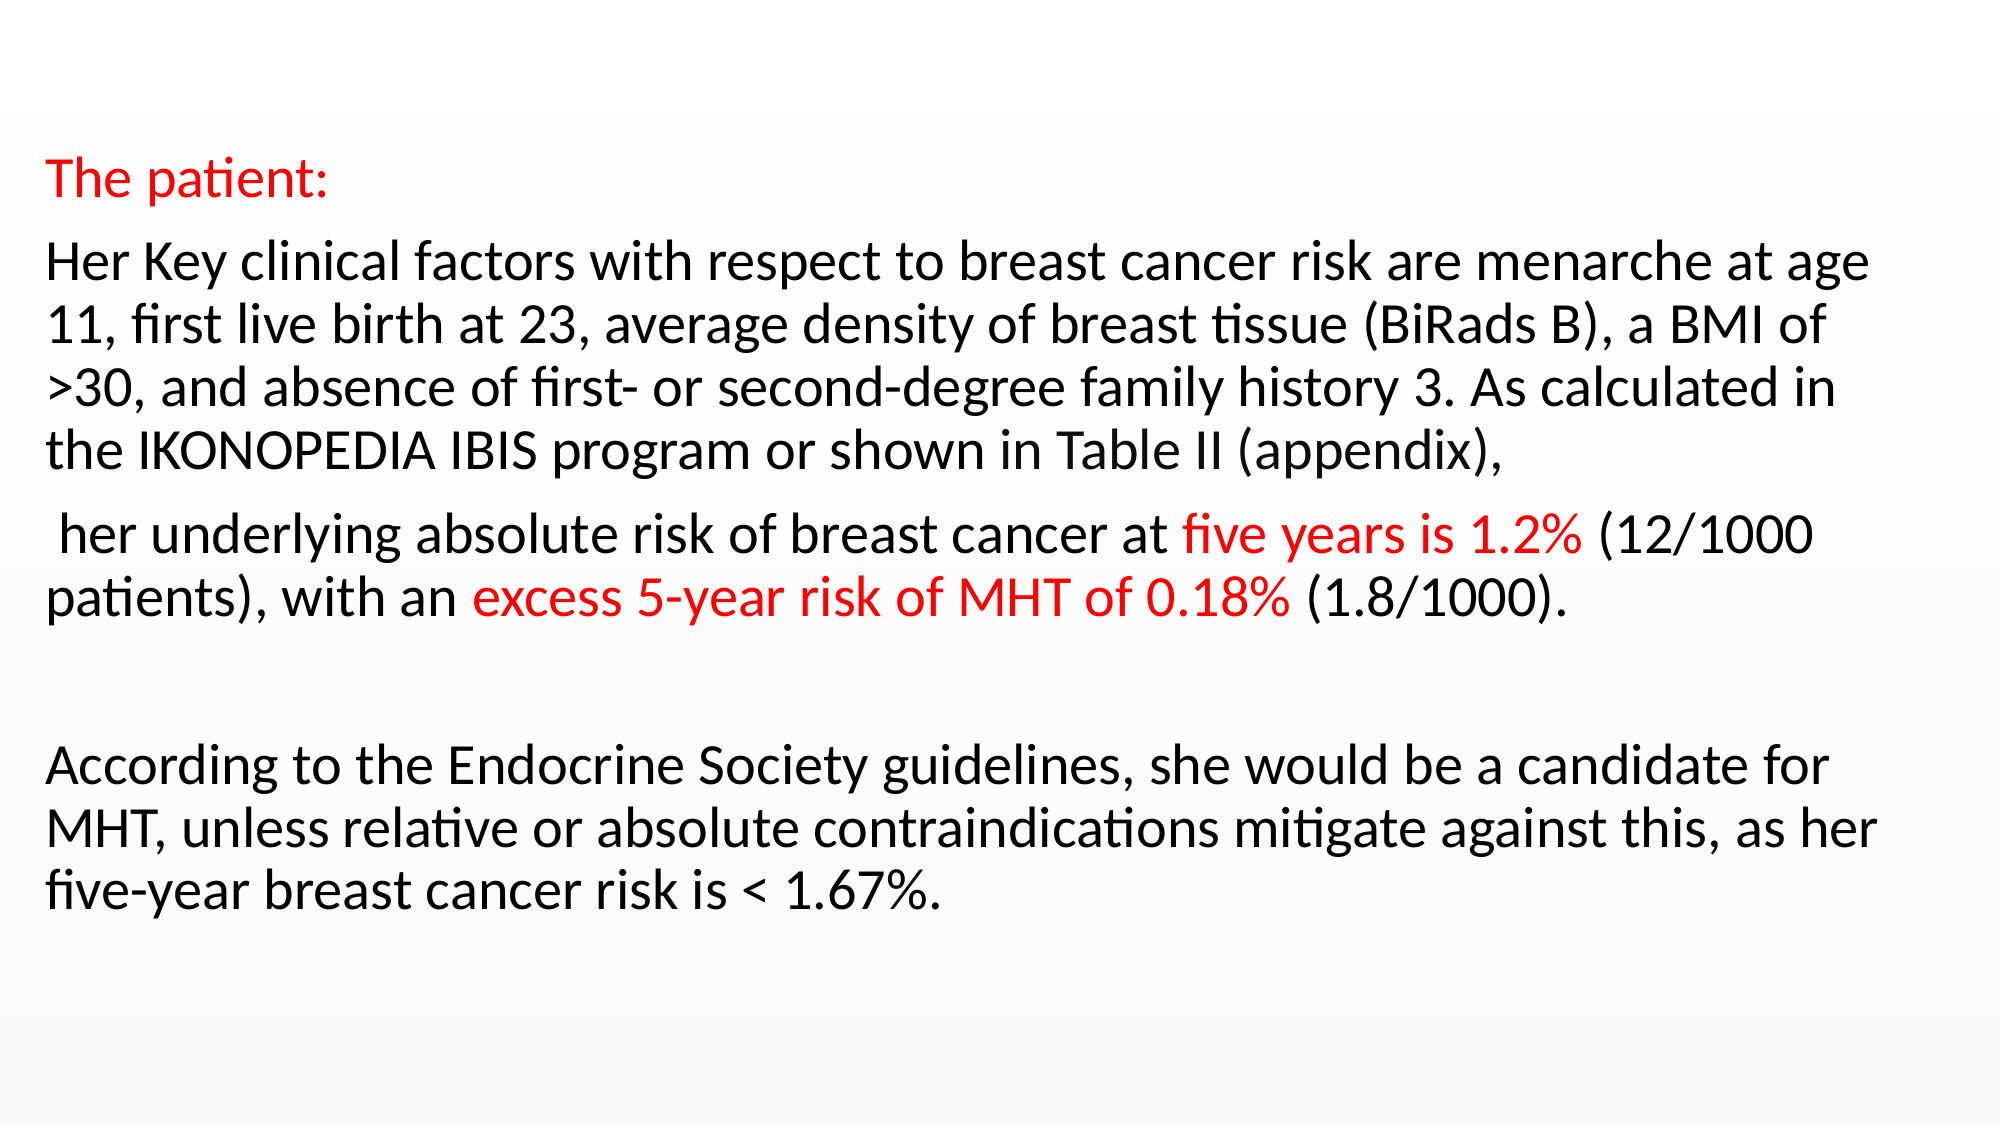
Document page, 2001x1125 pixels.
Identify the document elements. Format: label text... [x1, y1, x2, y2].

list The patient: Her Key clinical factors with respect to breast cancer risk are menarche at age 11, first live birth at 23, average density of breast tissue (BiRads B), a BMI of >30, and absence of first- or second-degree family history 3. As calculated in the IKONOPEDIA IBIS program or shown in Table II (appendix), her underlying absolute risk of breast cancer at five years is 1.2% (12/1000 patients), with an excess 5-year risk of MHT of 0.18% (1.8/1000). According to the Endocrine Society guidelines, she would be a candidate for MHT, unless relative or absolute contraindications mitigate against this, as her five-year breast cancer risk is < 1.67%. [30, 139, 1942, 1014]
